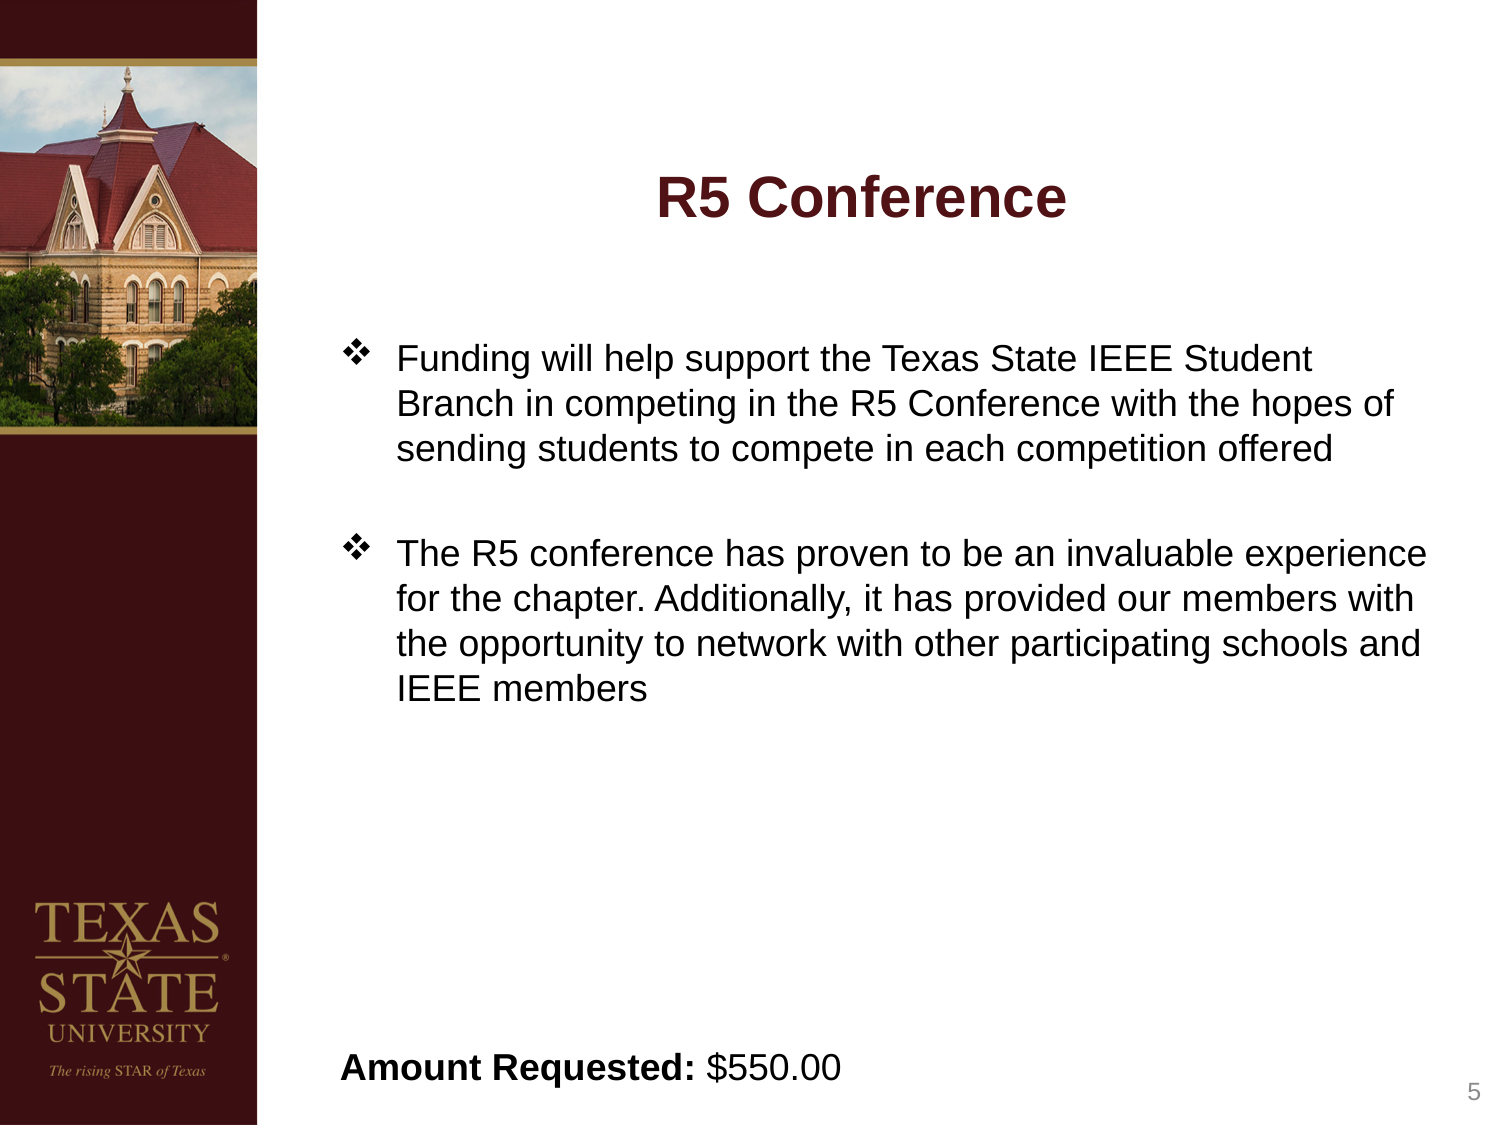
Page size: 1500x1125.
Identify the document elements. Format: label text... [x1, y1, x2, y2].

list Funding will help support the Texas State IEEE Student Branch in competing in the R5 Conference with the hopes of sending students to compete in each competition offered The R5 conference has proven to be an invaluable experience for the chapter. Additionally, it has provided our members with the opportunity to network with other participating schools and IEEE members Amount Requested: $550.00 [324, 299, 1450, 1075]
slide_number 5 [1146, 1060, 1497, 1121]
picture [0, 0, 1500, 1125]
title R5 Conference [300, 99, 1425, 288]
